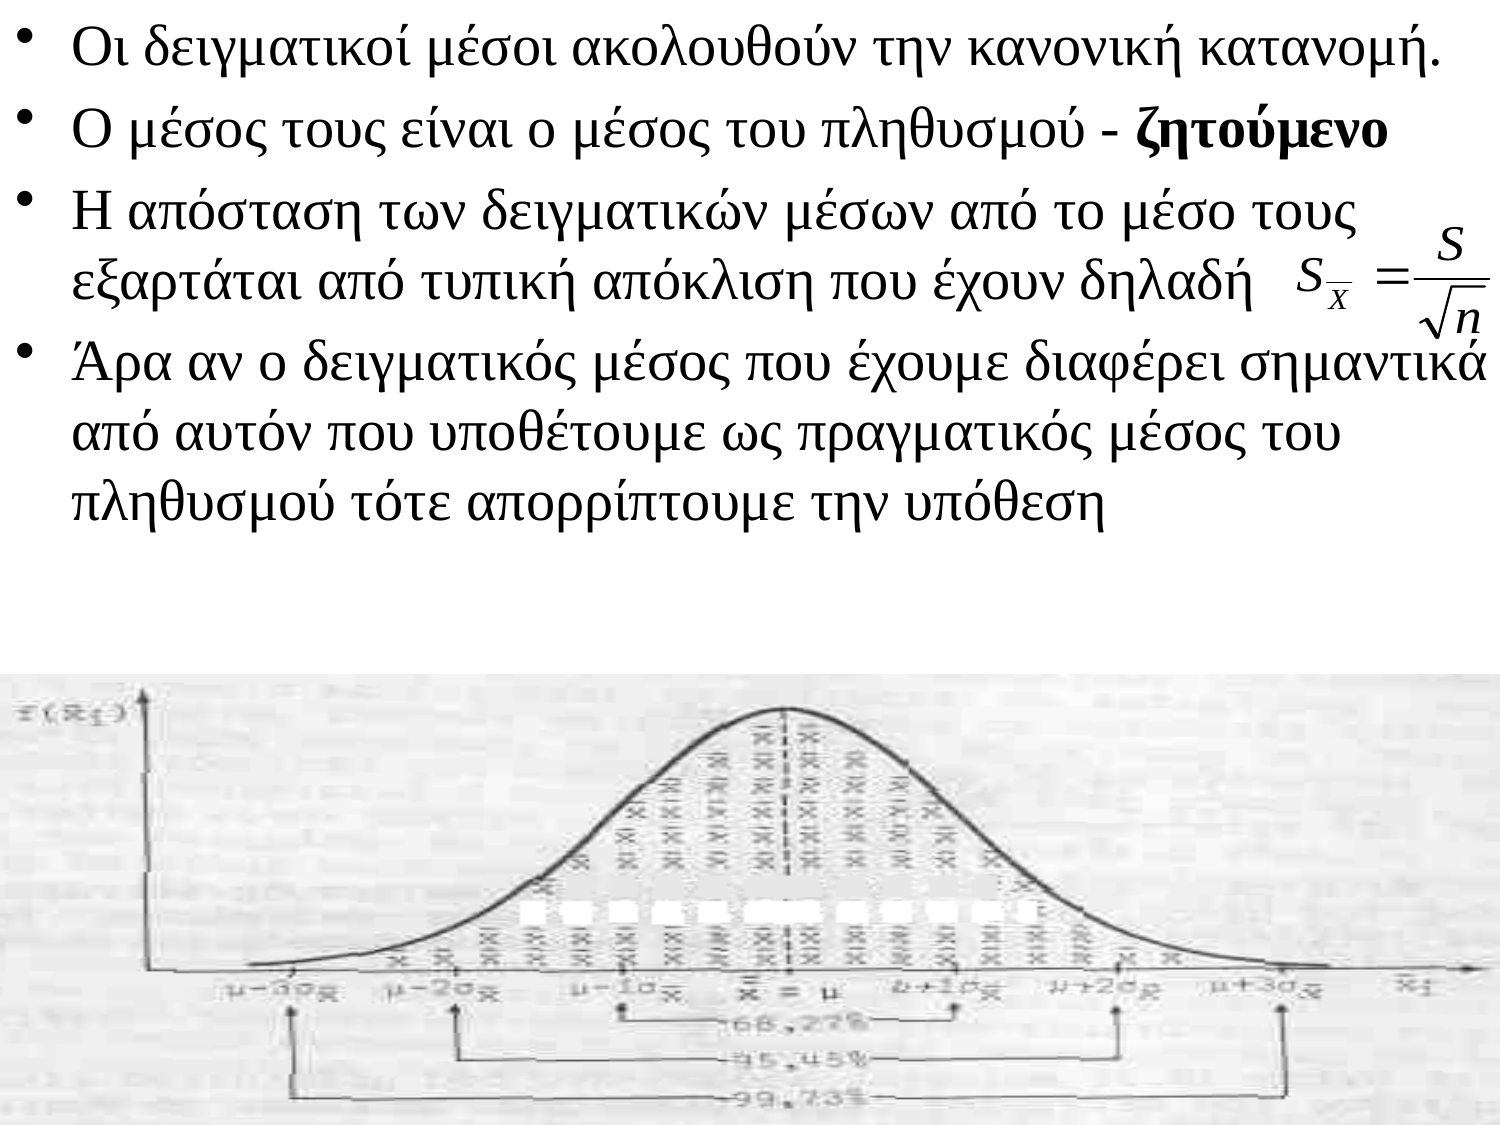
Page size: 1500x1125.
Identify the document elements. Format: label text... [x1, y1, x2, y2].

picture [0, 674, 1500, 1125]
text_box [1287, 212, 1500, 351]
list Οι δειγματικοί μέσοι ακολουθούν την κανονική κατανομή. Ο μέσος τους είναι ο μέσος του πληθυσμού - ζητούμενο Η απόσταση των δειγματικών μέσων από το μέσο τους εξαρτάται από τυπική απόκλιση που έχουν δηλαδή Άρα αν ο δειγματικός μέσος που έχουμε διαφέρει σημαντικά από αυτόν που υποθέτουμε ως πραγματικός μέσος του πληθυσμού τότε απορρίπτουμε την υπόθεση [0, 0, 1500, 626]
